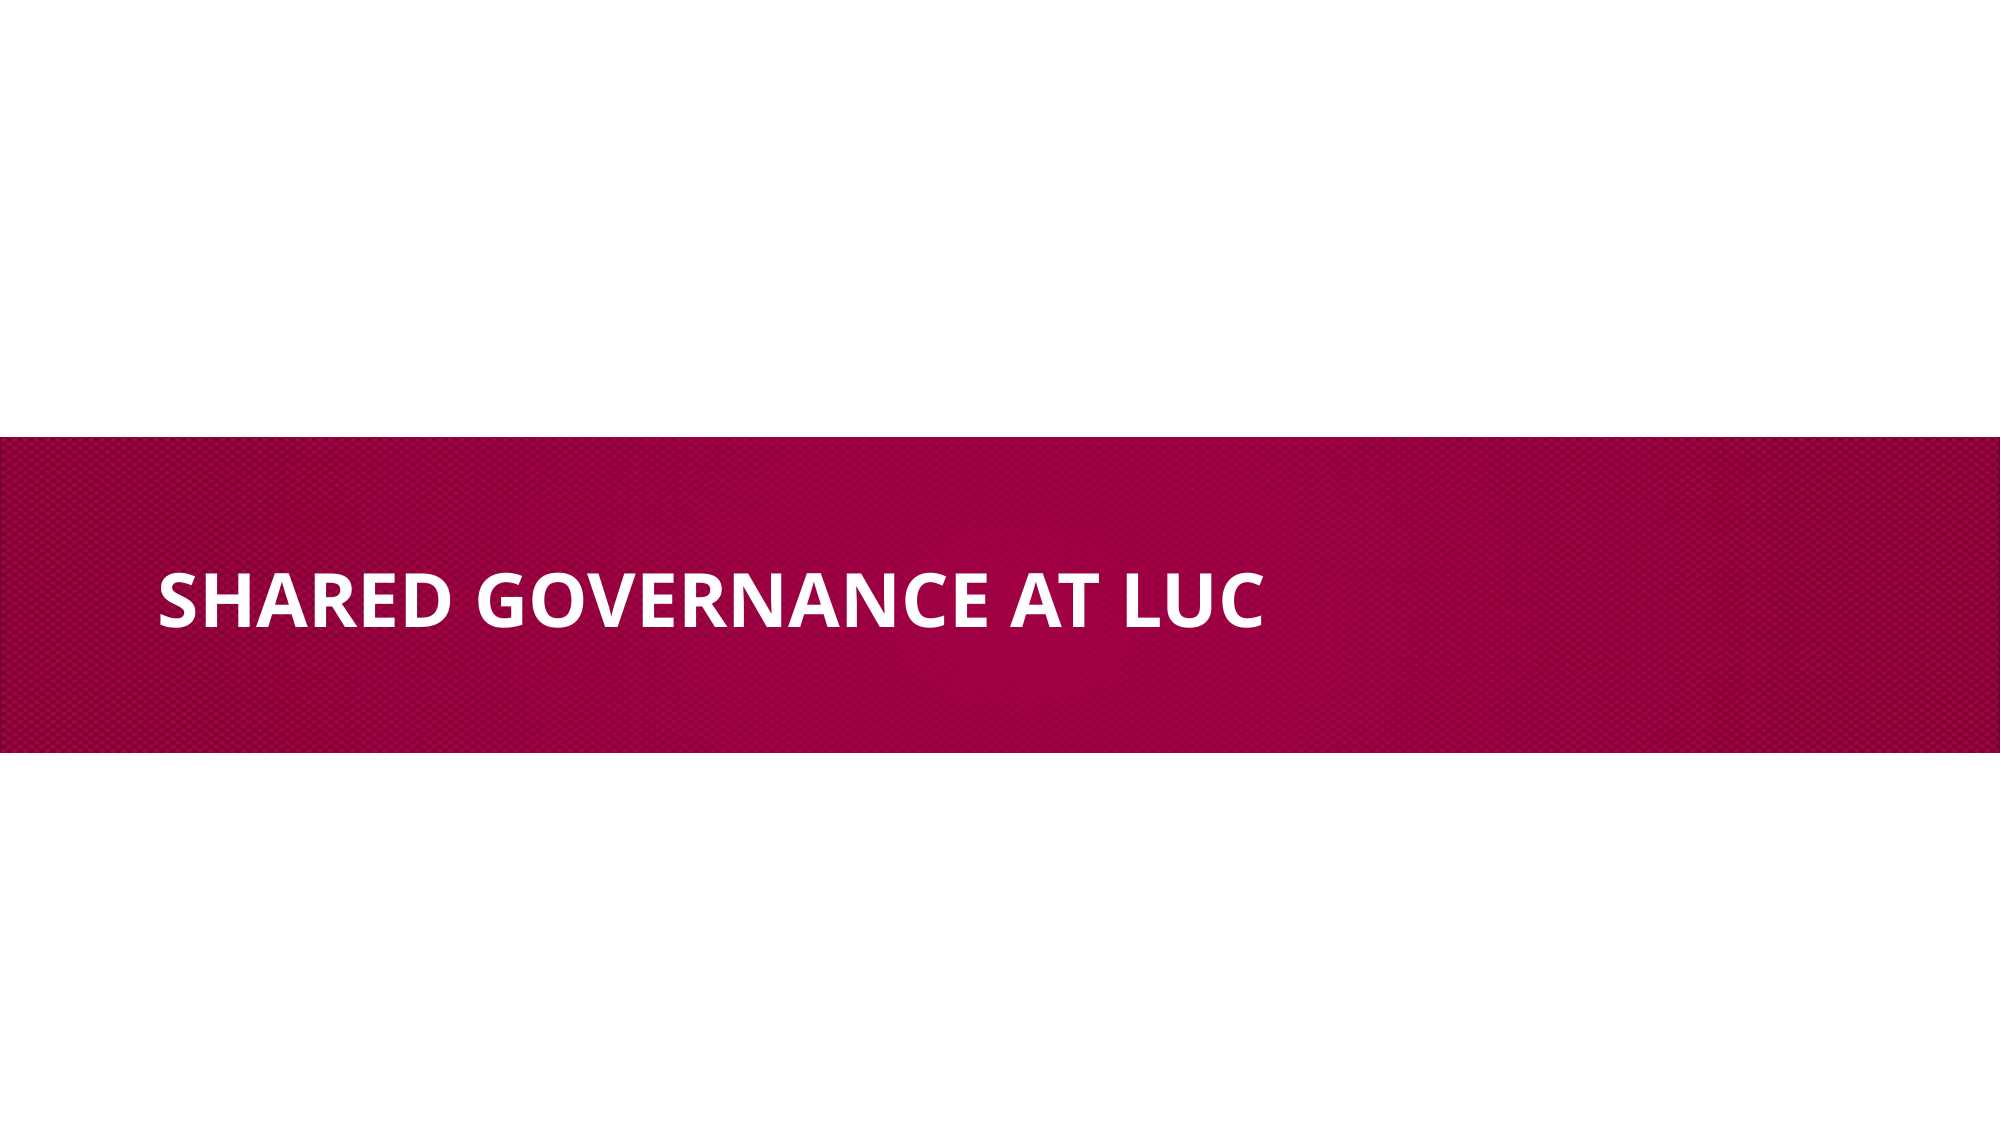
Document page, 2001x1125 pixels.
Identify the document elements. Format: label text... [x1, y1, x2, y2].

picture [0, 437, 2000, 753]
title Shared Governance at LUC [157, 544, 1858, 657]
